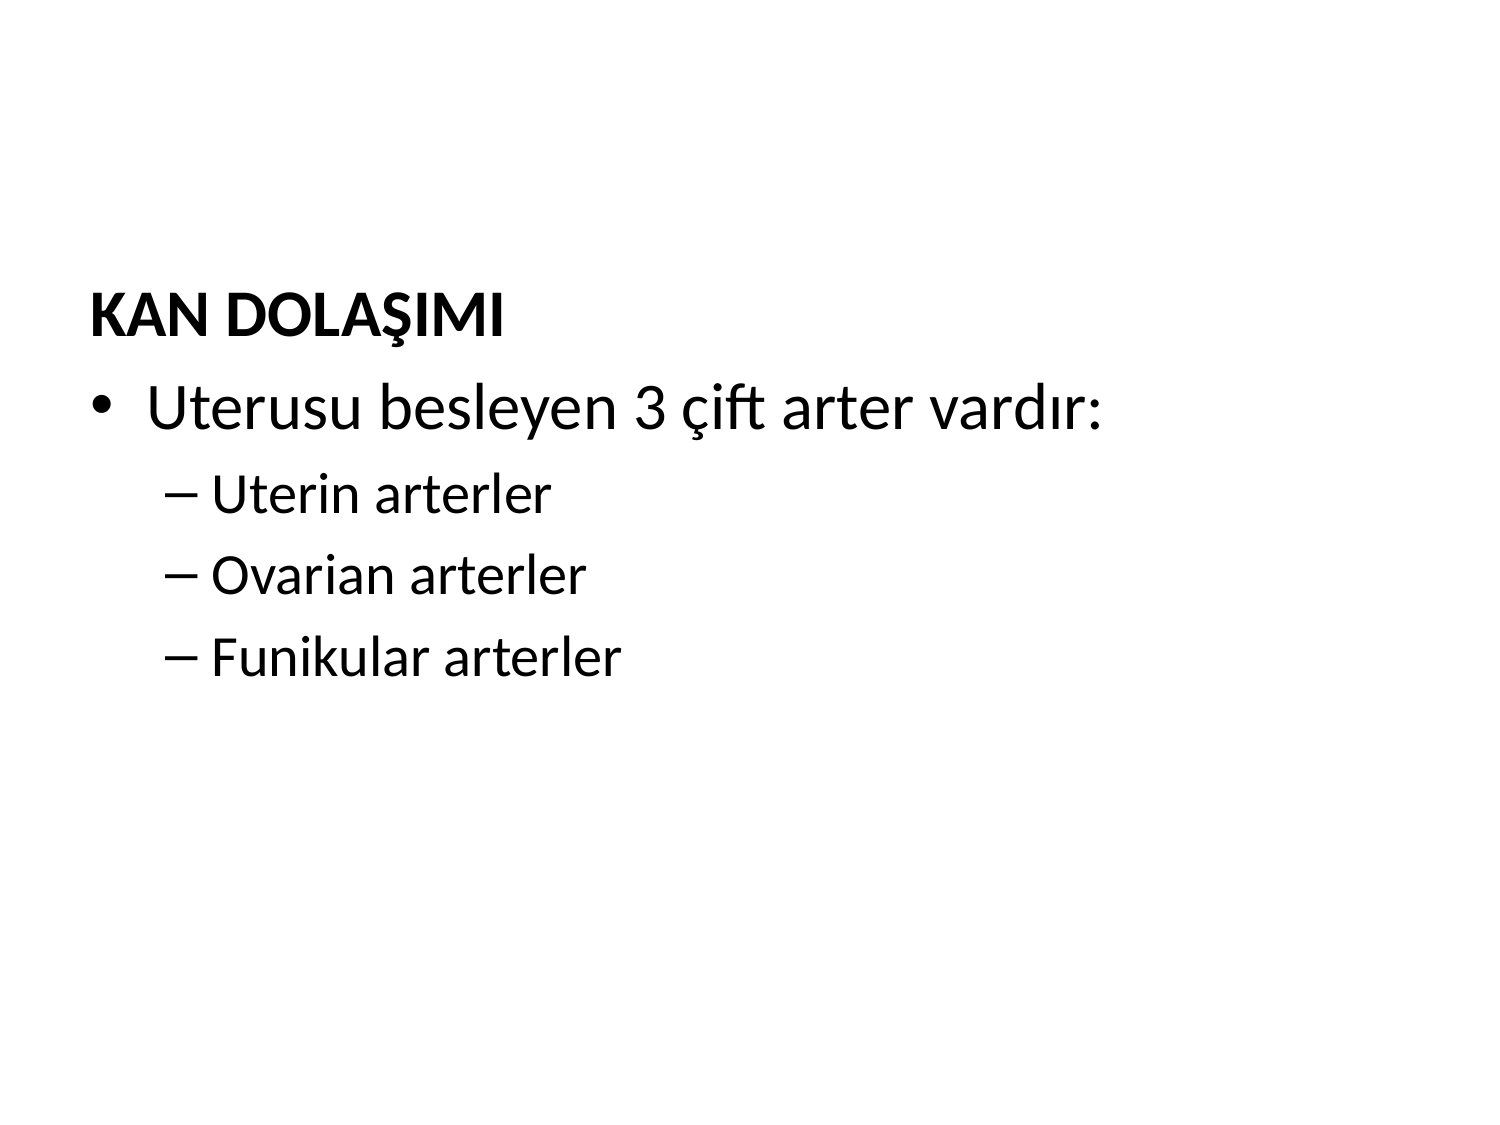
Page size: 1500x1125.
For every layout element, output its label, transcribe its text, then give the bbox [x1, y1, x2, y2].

list KAN DOLAŞIMI Uterusu besleyen 3 çift arter vardır: Uterin arterler Ovarian arterler Funikular arterler [75, 262, 1425, 1005]
